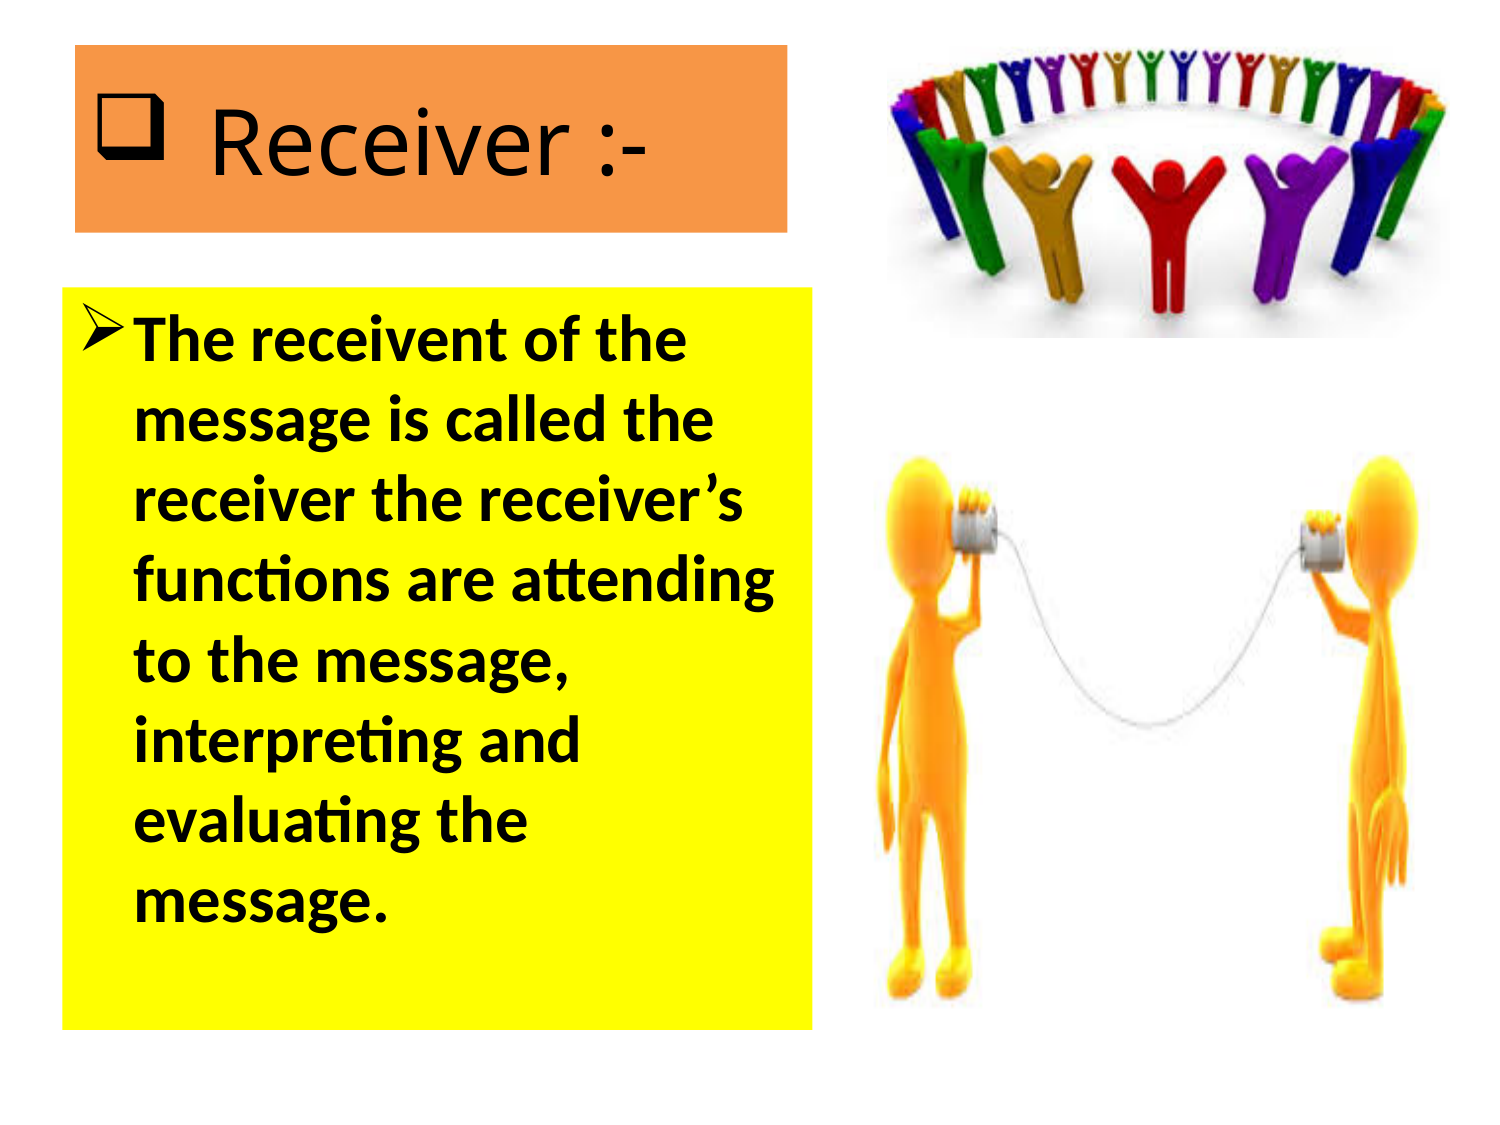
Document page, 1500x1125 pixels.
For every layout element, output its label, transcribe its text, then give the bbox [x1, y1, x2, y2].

title Receiver :- [75, 45, 788, 233]
list The receivent of the message is called the receiver the receiver’s functions are attending to the message, interpreting and evaluating the message. [62, 287, 813, 1030]
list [859, 424, 1438, 1038]
picture [887, 0, 1451, 338]
